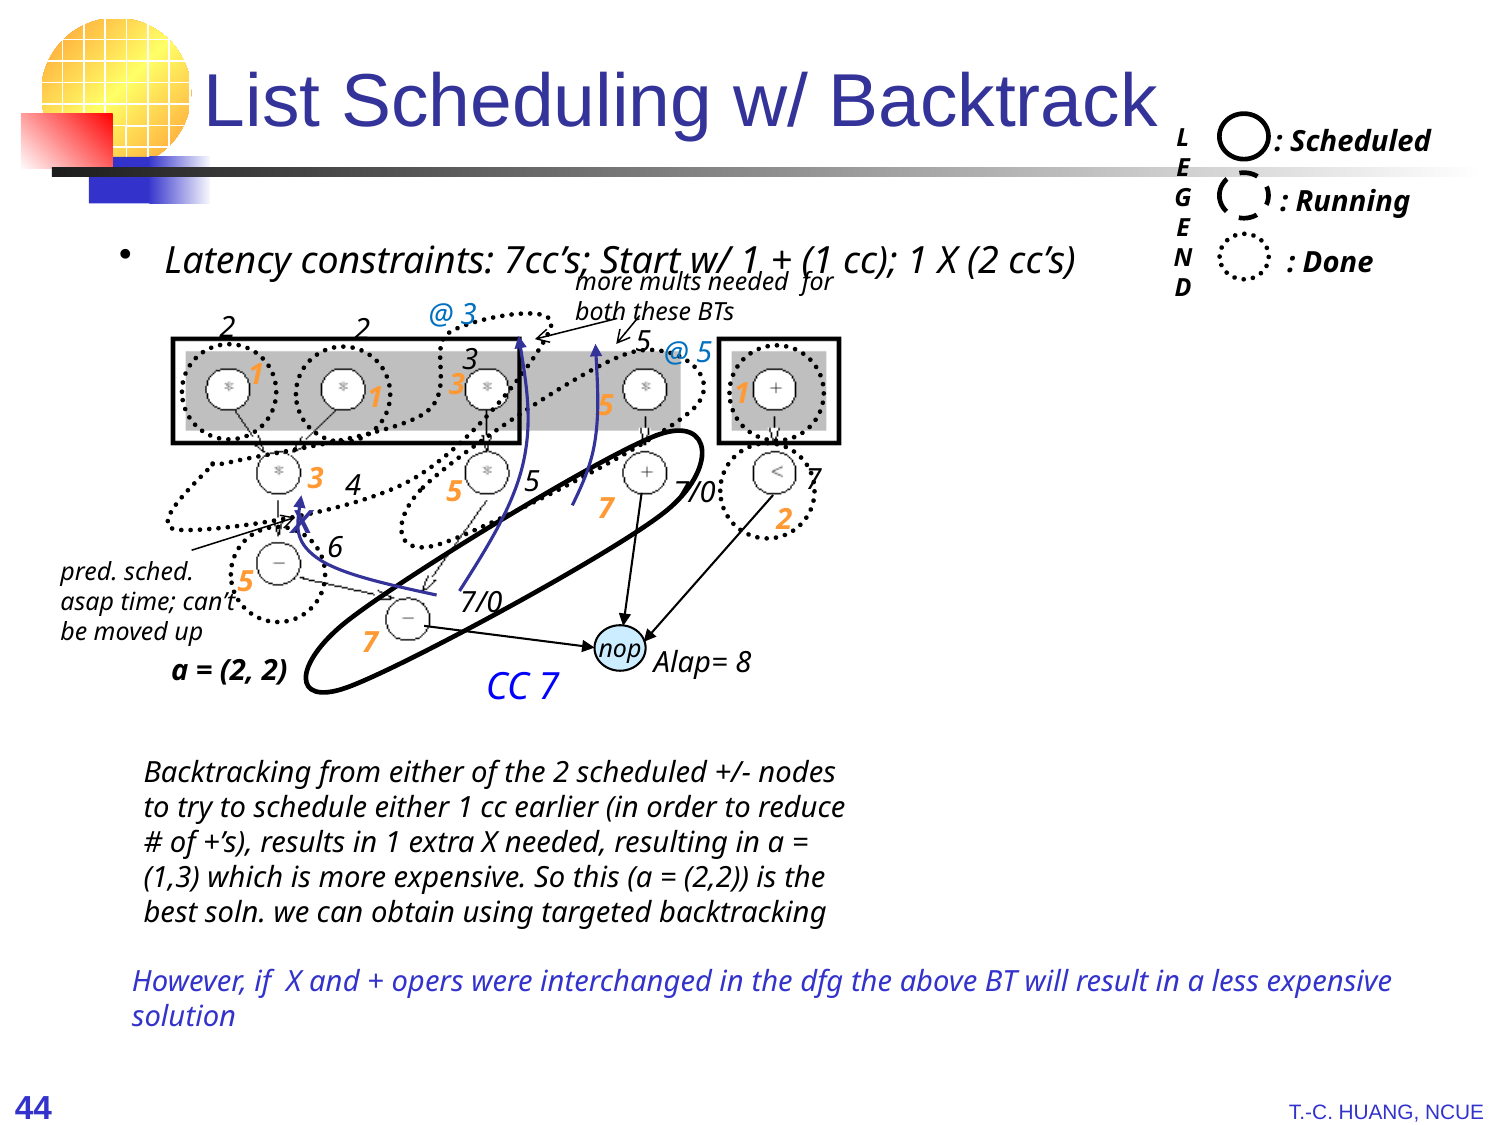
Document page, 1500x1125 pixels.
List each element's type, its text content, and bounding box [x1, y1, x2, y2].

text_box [41, 113, 1446, 1036]
title List Scheduling w/ Backtrack [188, 34, 1468, 150]
